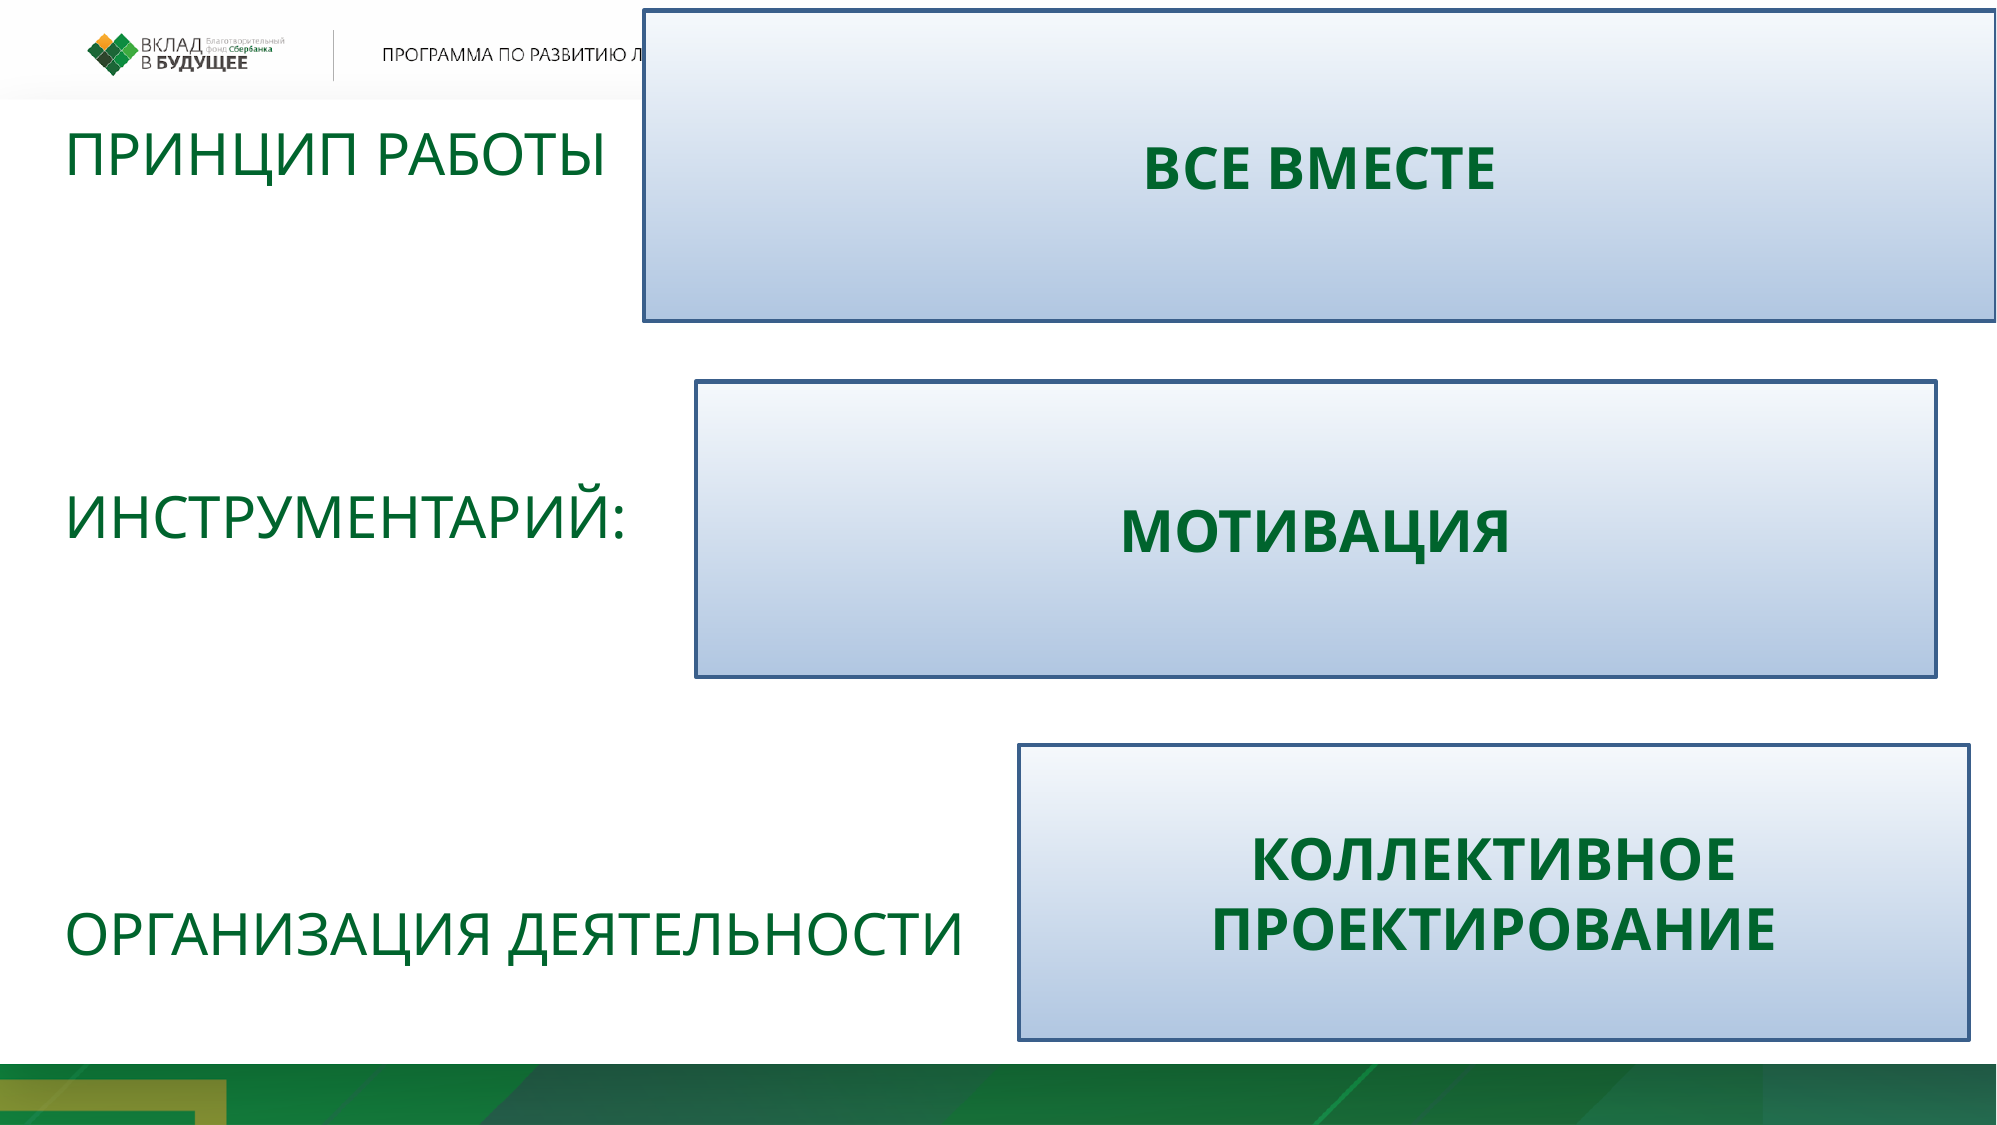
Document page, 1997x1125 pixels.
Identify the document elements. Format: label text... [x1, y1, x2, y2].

text_box ПРИНЦИП работы Инструментарий: Организация деятельности [64, 125, 1904, 1077]
picture [0, 0, 1997, 1125]
text_box Коллективное проектирование [1017, 743, 1971, 1042]
text_box ВСЕ ВМЕСТЕ [642, 8, 1997, 323]
text_box [129, 435, 1891, 1000]
text_box МОТИВАЦИЯ [694, 379, 1938, 679]
